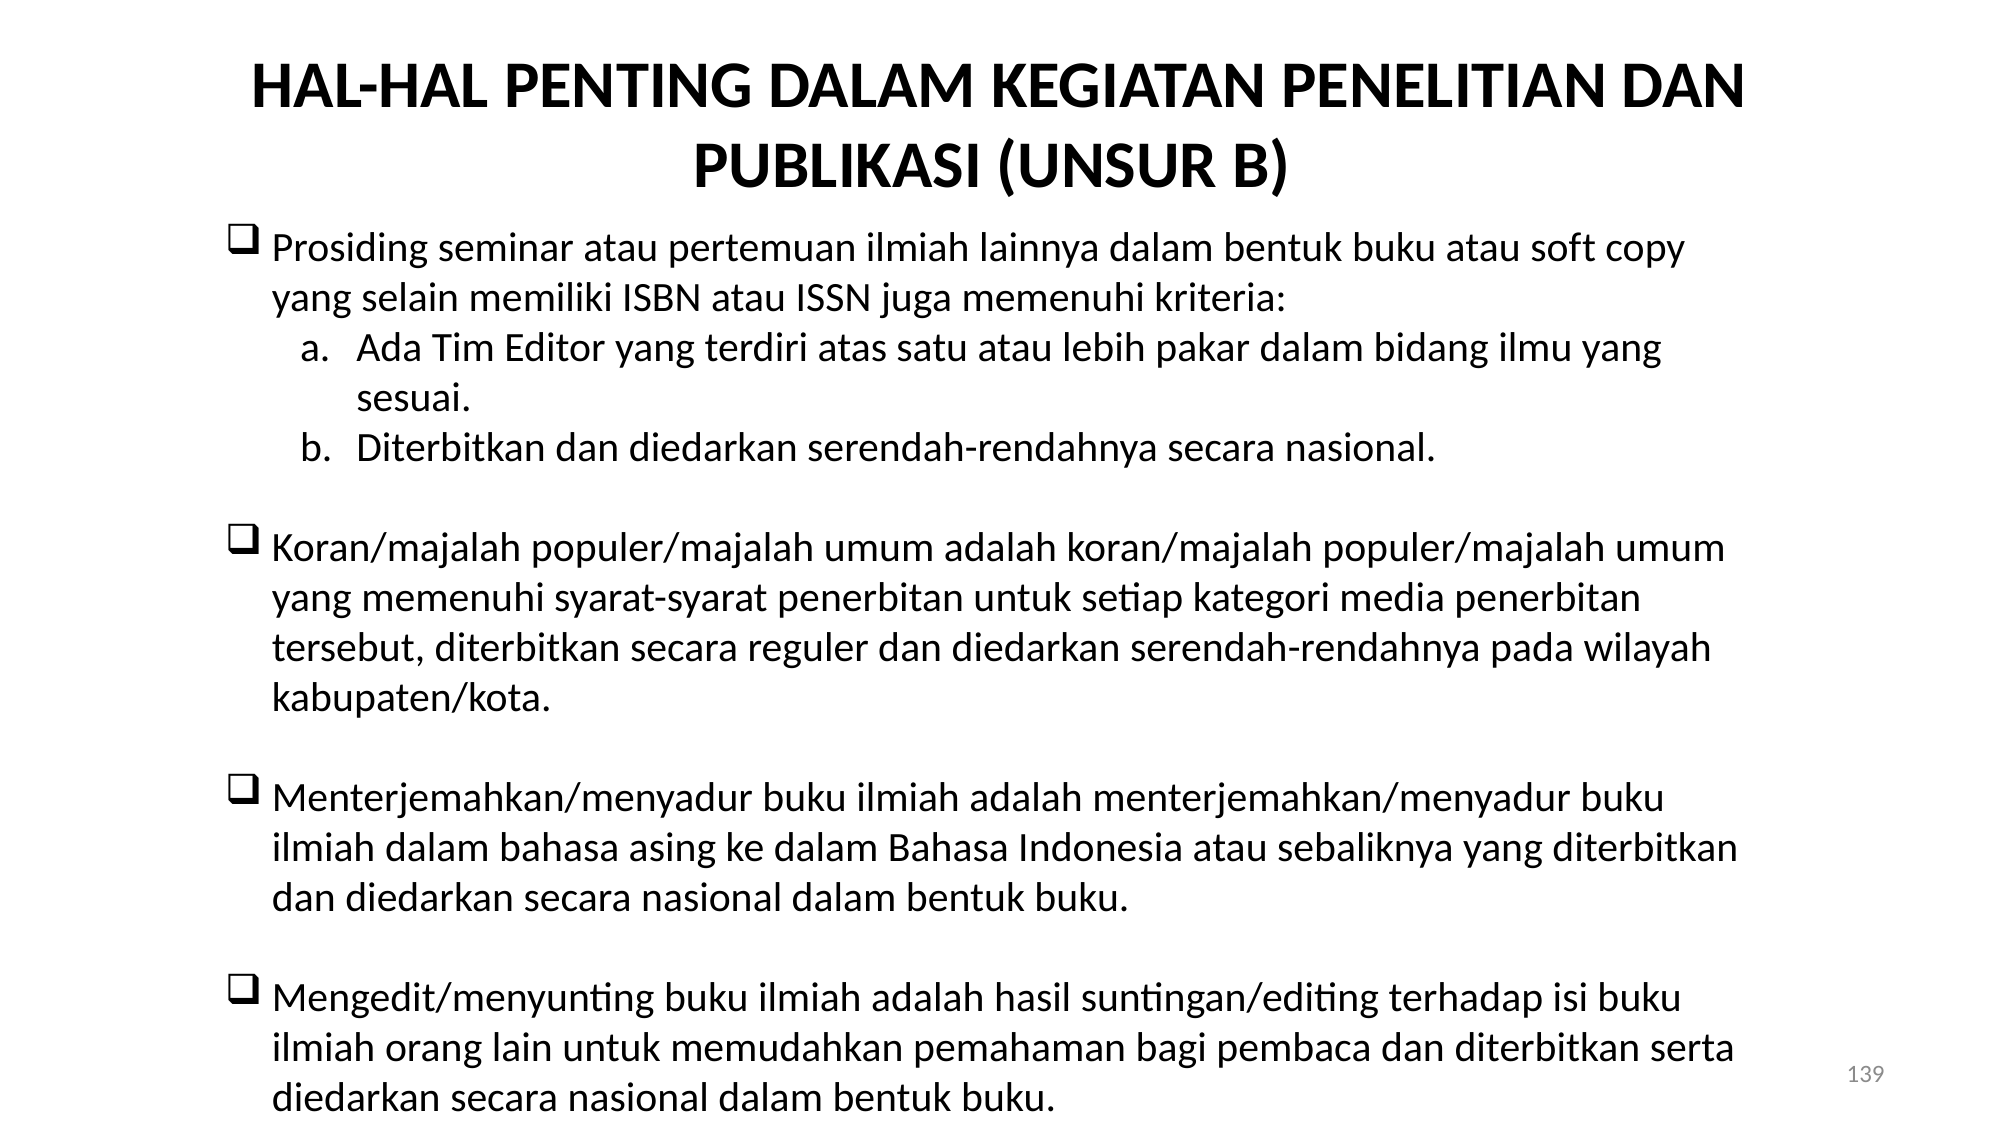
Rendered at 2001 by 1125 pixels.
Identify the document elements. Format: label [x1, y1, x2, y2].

title [99, 26, 1900, 215]
slide_number [1433, 1042, 1900, 1103]
list [210, 211, 1790, 1125]
